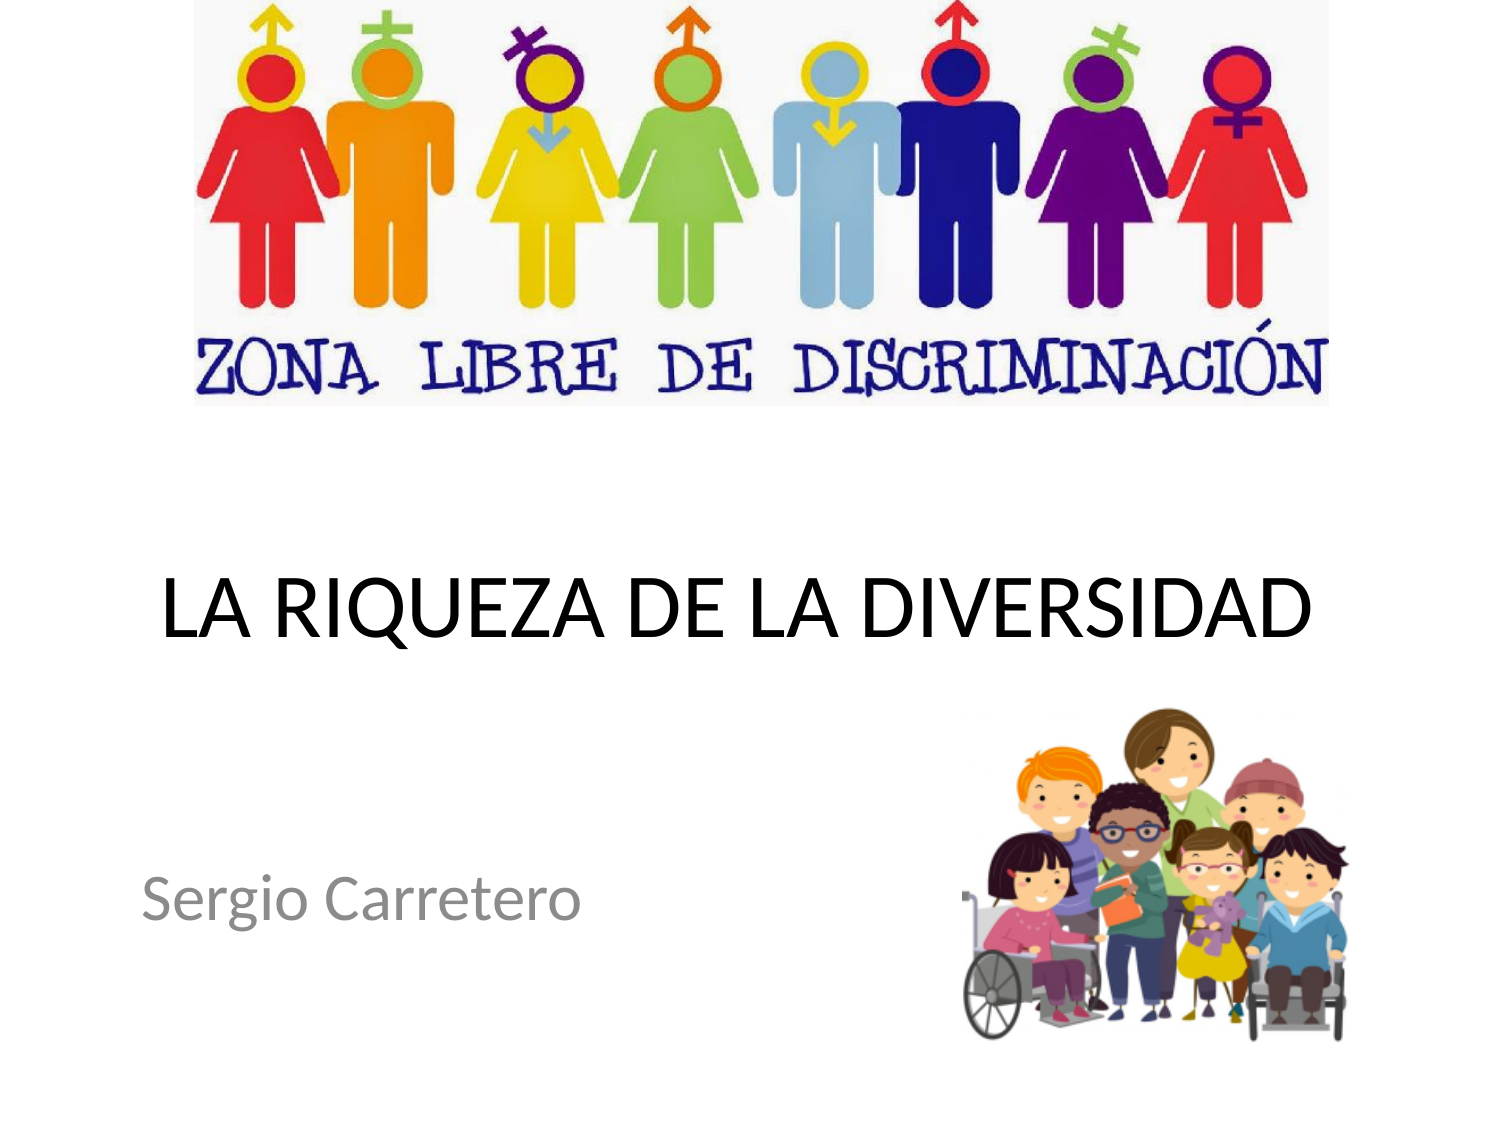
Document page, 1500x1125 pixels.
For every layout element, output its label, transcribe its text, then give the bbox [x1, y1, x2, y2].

title LA RIQUEZA DE LA DIVERSIDAD [100, 479, 1376, 721]
picture [194, 0, 1329, 406]
picture [962, 680, 1354, 1072]
subtitle Sergio Carretero [64, 846, 661, 985]
